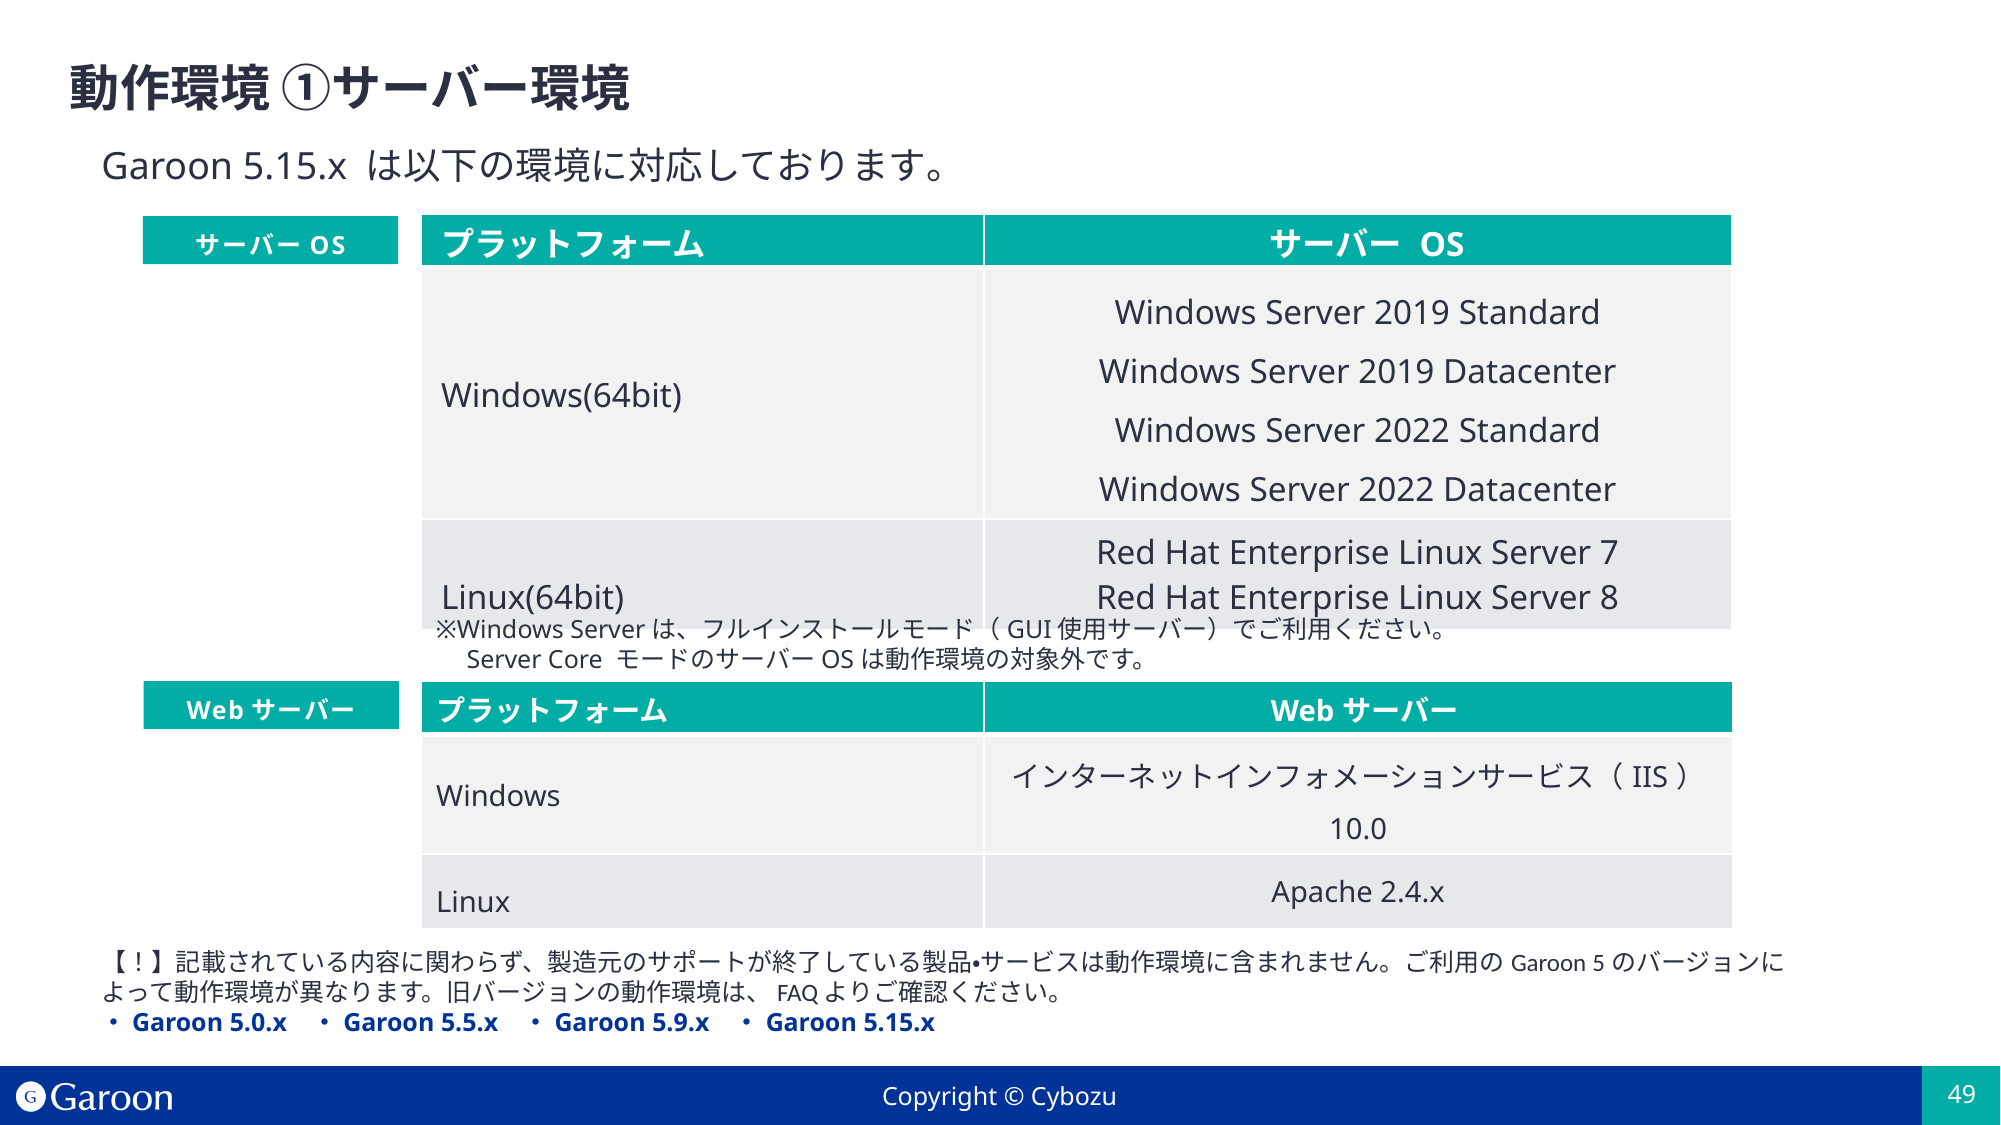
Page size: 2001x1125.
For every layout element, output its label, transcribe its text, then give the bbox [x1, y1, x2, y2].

table_cell Linux [422, 855, 983, 928]
table_cell Linux(64bit) [422, 520, 983, 605]
table_cell インターネットインフォメーションサービス（IIS） 10.0 [985, 737, 1732, 853]
text_box 【！】記載されている内容に関わらず、製造元のサポートが終了している製品・サービスは動作環境に含まれません。ご利用のGaroon 5のバージョンによって動作環境が異なります。旧バージョンの動作環境は、FAQよりご確認ください。 ・Garoon 5.0.x ・Garoon 5.5.x ・Garoon 5.9.x ・Garoon 5.15.x [86, 939, 1806, 1048]
table_cell Windows [422, 737, 983, 853]
table_header サーバー OS [985, 215, 1731, 265]
table_cell Apache 2.4.x [985, 855, 1732, 928]
table_cell Windows Server 2019 Standard Windows Server 2019 Datacenter Windows Server 2022 Standard Windows Server 2022 Datacenter [985, 270, 1731, 518]
list Garoon 5.15.x は以下の環境に対応しております。 [86, 120, 1981, 934]
text_box Webサーバー [143, 680, 400, 730]
text_box サーバーOS [142, 215, 399, 265]
table_cell Red Hat Enterprise Linux Server 7 Red Hat Enterprise Linux Server 8 [985, 520, 1731, 605]
table_cell Windows(64bit) [422, 270, 983, 518]
text_box ※Windows Serverは、フルインストールモード（GUI使用サーバー）でご利用ください。 Server Core モードのサーバーOSは動作環境の対象外です。 [421, 605, 1732, 681]
table_header プラットフォーム [422, 215, 983, 265]
table_header Webサーバー [985, 682, 1732, 732]
picture [7, 1072, 181, 1121]
title 動作環境 ①サーバー環境 [55, 42, 1855, 138]
table_header プラットフォーム [422, 682, 983, 732]
